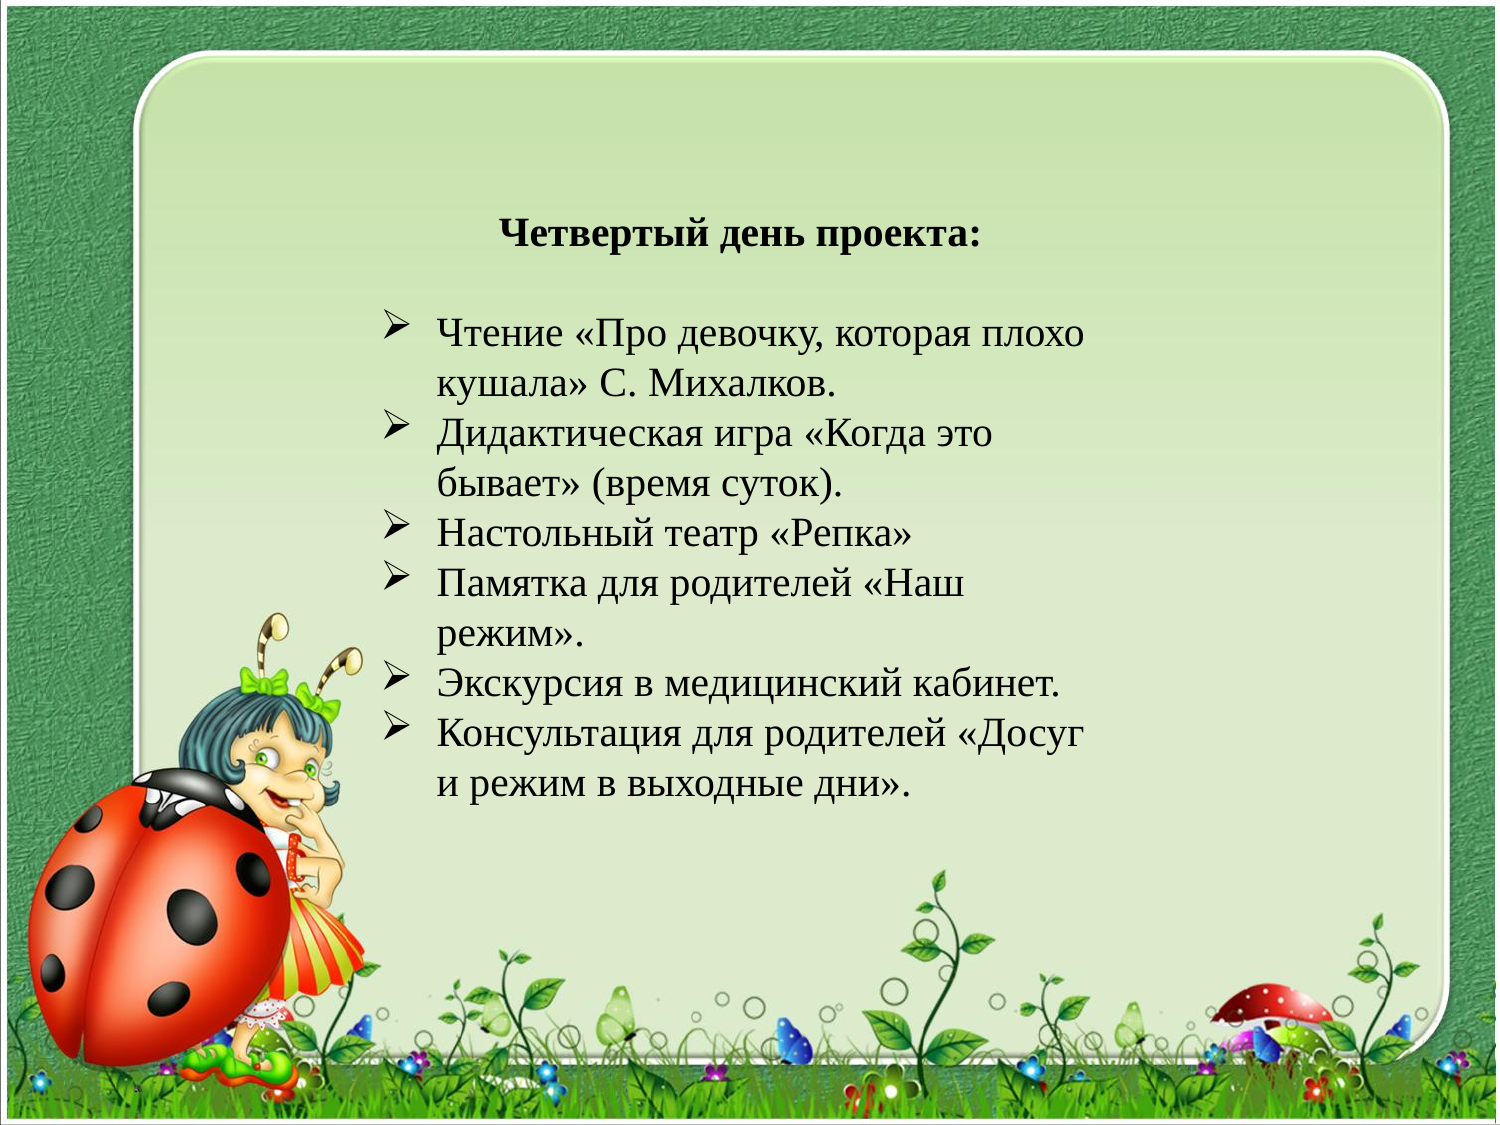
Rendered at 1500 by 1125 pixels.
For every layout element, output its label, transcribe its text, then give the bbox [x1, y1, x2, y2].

picture [0, 0, 1500, 1125]
text_box Четвертый день проекта: Чтение «Про девочку, которая плохо кушала» С. Михалков. Дидактическая игра «Когда это бывает» (время суток). Настольный театр «Репка» Памятка для родителей «Наш режим». Экскурсия в медицинский кабинет. Консультация для родителей «Досуг и режим в выходные дни». [365, 197, 1116, 813]
